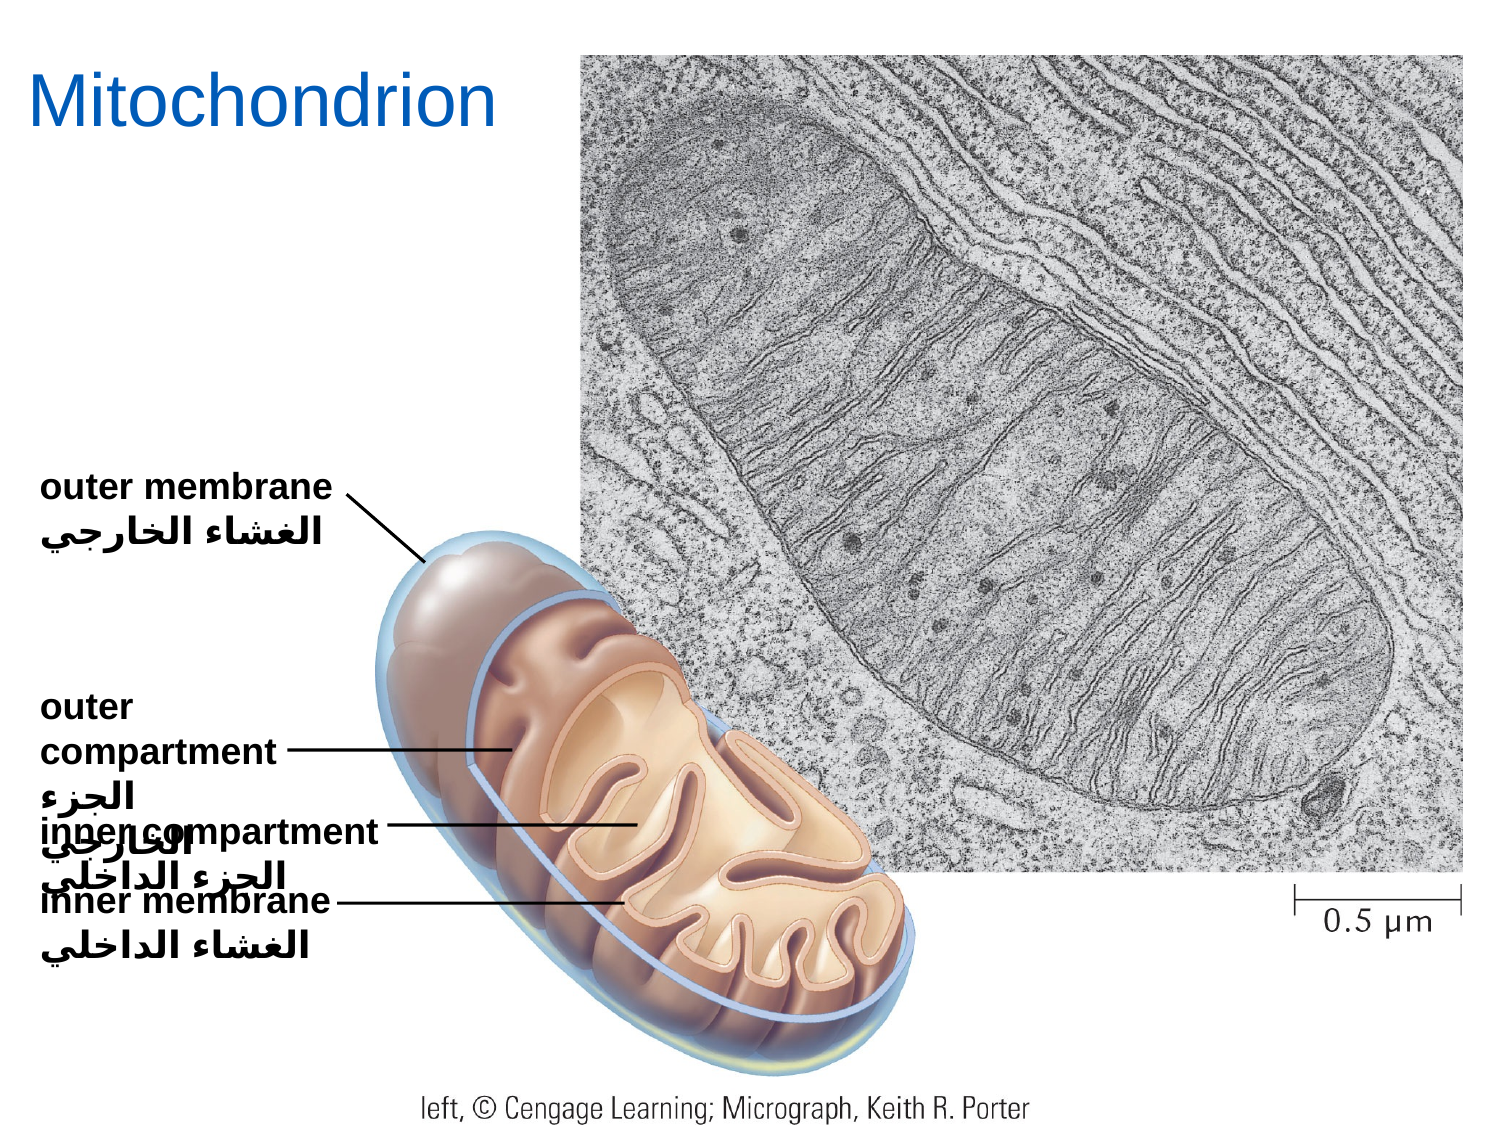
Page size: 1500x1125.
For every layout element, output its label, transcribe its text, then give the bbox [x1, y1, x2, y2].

title Mitochondrion [12, 33, 1475, 159]
text_box outer compartment الجزء الخارجي [24, 674, 300, 799]
text_box outer membrane الغشاء الخارجي [24, 454, 359, 560]
text_box inner compartment الجزء الداخلي [24, 799, 369, 903]
text_box inner membrane الغشاء الداخلي [24, 868, 357, 974]
picture [374, 55, 1463, 1125]
